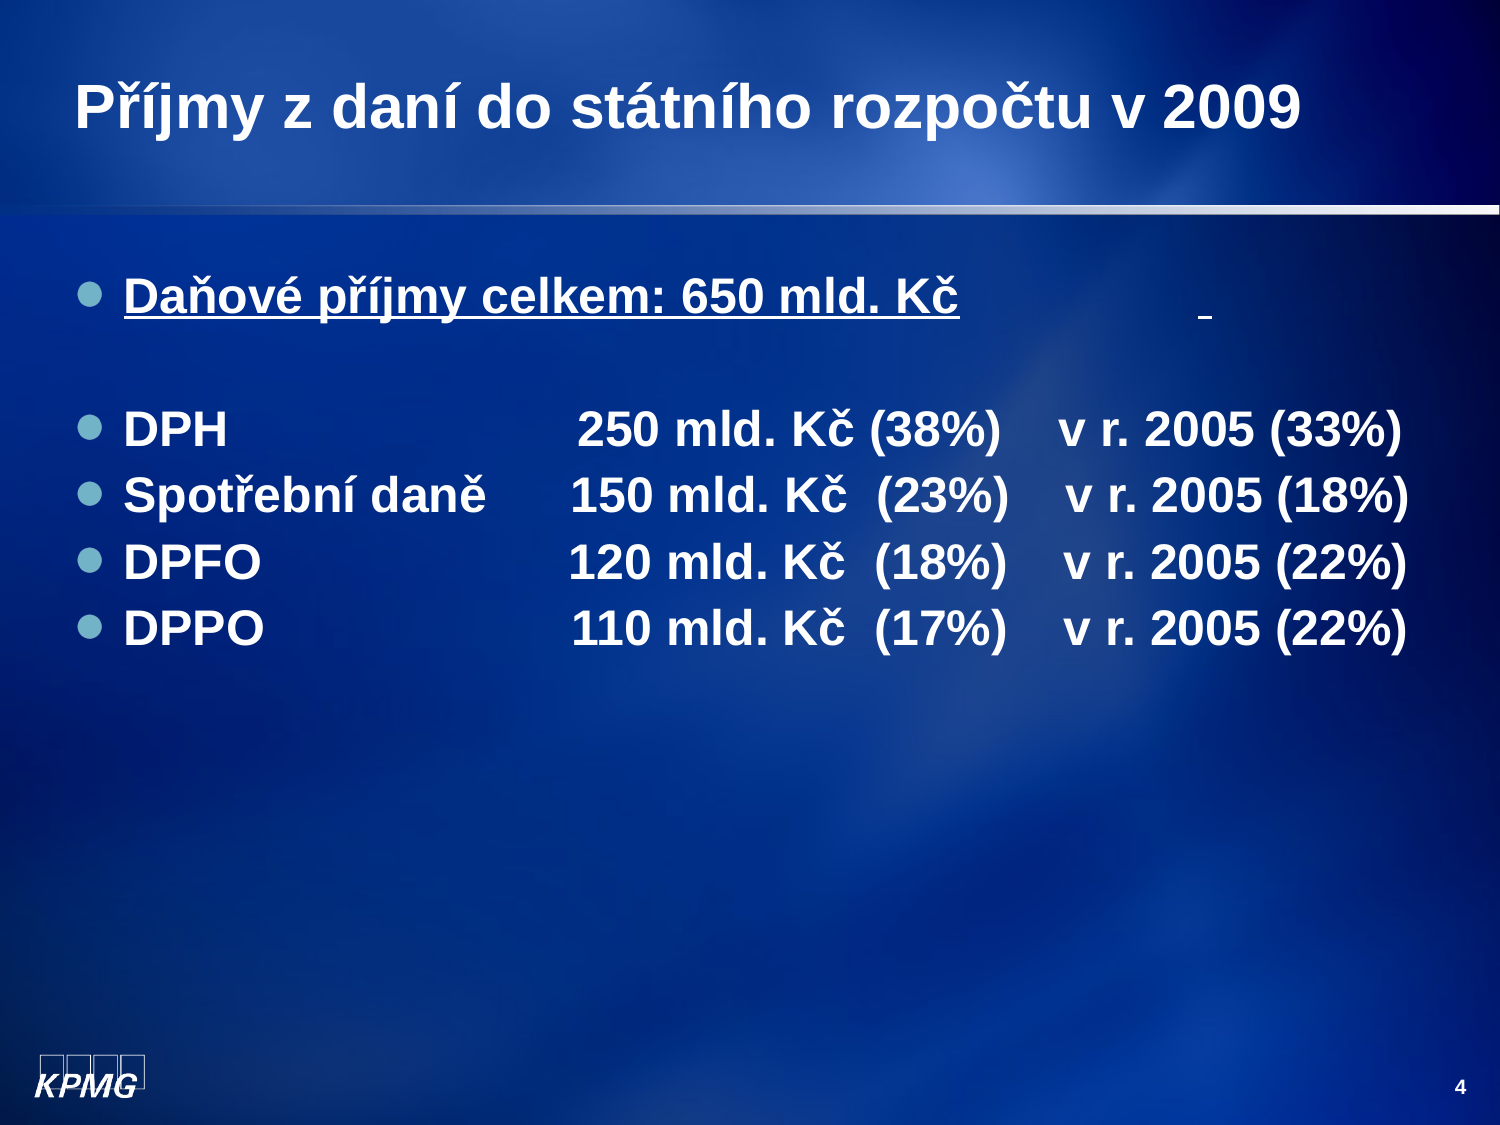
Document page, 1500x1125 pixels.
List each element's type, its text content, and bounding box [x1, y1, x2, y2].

list Daňové příjmy celkem: 650 mld. Kč DPH 250 mld. Kč (38%) v r. 2005 (33%) Spotřební daně 150 mld. Kč (23%) v r. 2005 (18%) DPFO 120 mld. Kč (18%) v r. 2005 (22%) DPPO 110 mld. Kč (17%) v r. 2005 (22%) [61, 262, 1451, 1006]
picture [0, 0, 1500, 1125]
title Příjmy z daní do státního rozpočtu v 2009 [59, 11, 1451, 196]
slide_number 4 [1380, 1065, 1482, 1107]
